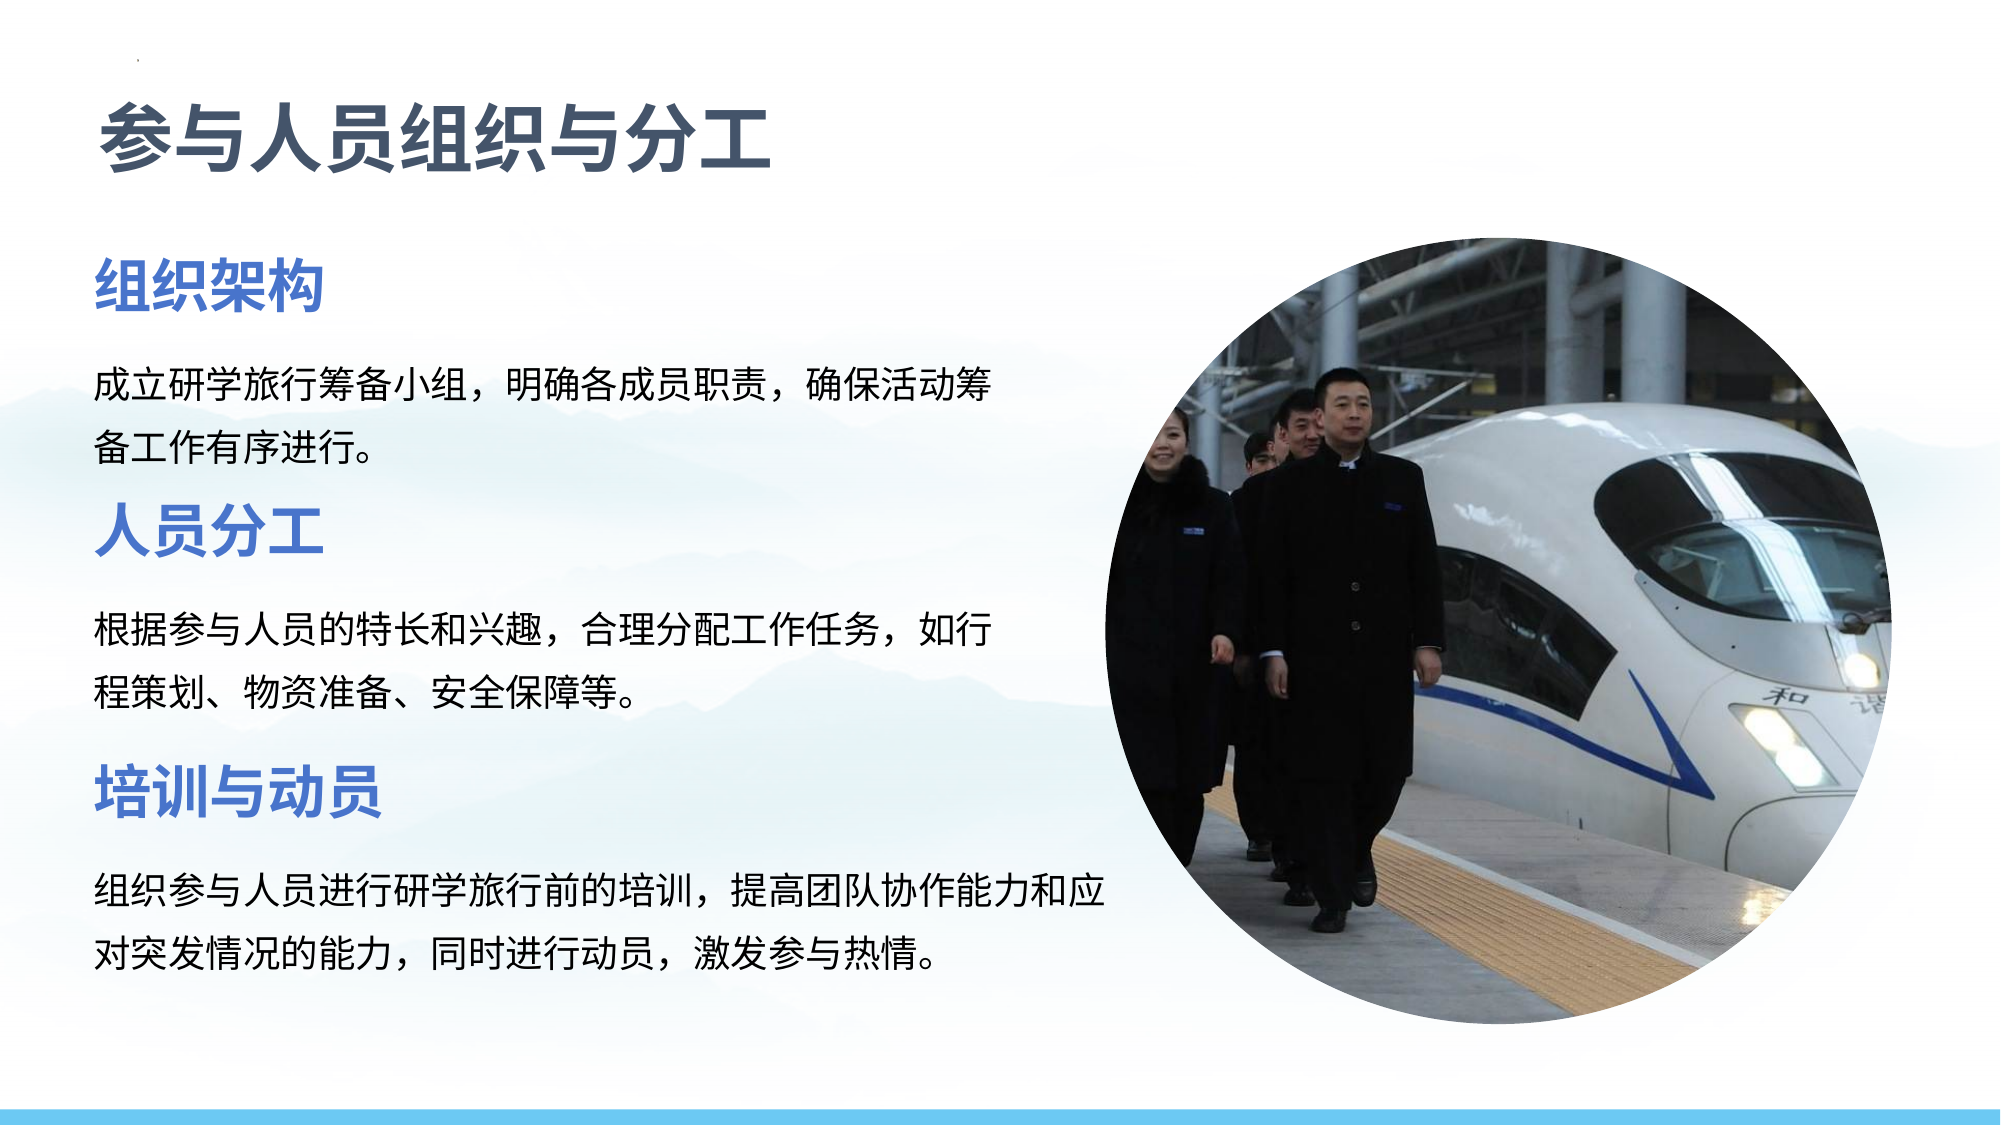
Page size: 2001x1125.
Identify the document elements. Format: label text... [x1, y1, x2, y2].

text_box 组织参与人员进行研学旅行前的培训，提高团队协作能力和应对突发情况的能力，同时进行动员，激发参与热情。 [74, 839, 1104, 968]
text_box 人员分工 [74, 503, 1031, 570]
text_box 培训与动员 [74, 764, 1031, 831]
text_box 组织架构 [74, 258, 1031, 325]
picture [0, 0, 2001, 1109]
text_box 成立研学旅行筹备小组，明确各成员职责，确保活动筹备工作有序进行。 [74, 333, 1031, 462]
text_box 根据参与人员的特长和兴趣，合理分配工作任务，如行程策划、物资准备、安全保障等。 [74, 579, 1031, 708]
text_box 参与人员组织与分工 [78, 43, 1922, 194]
